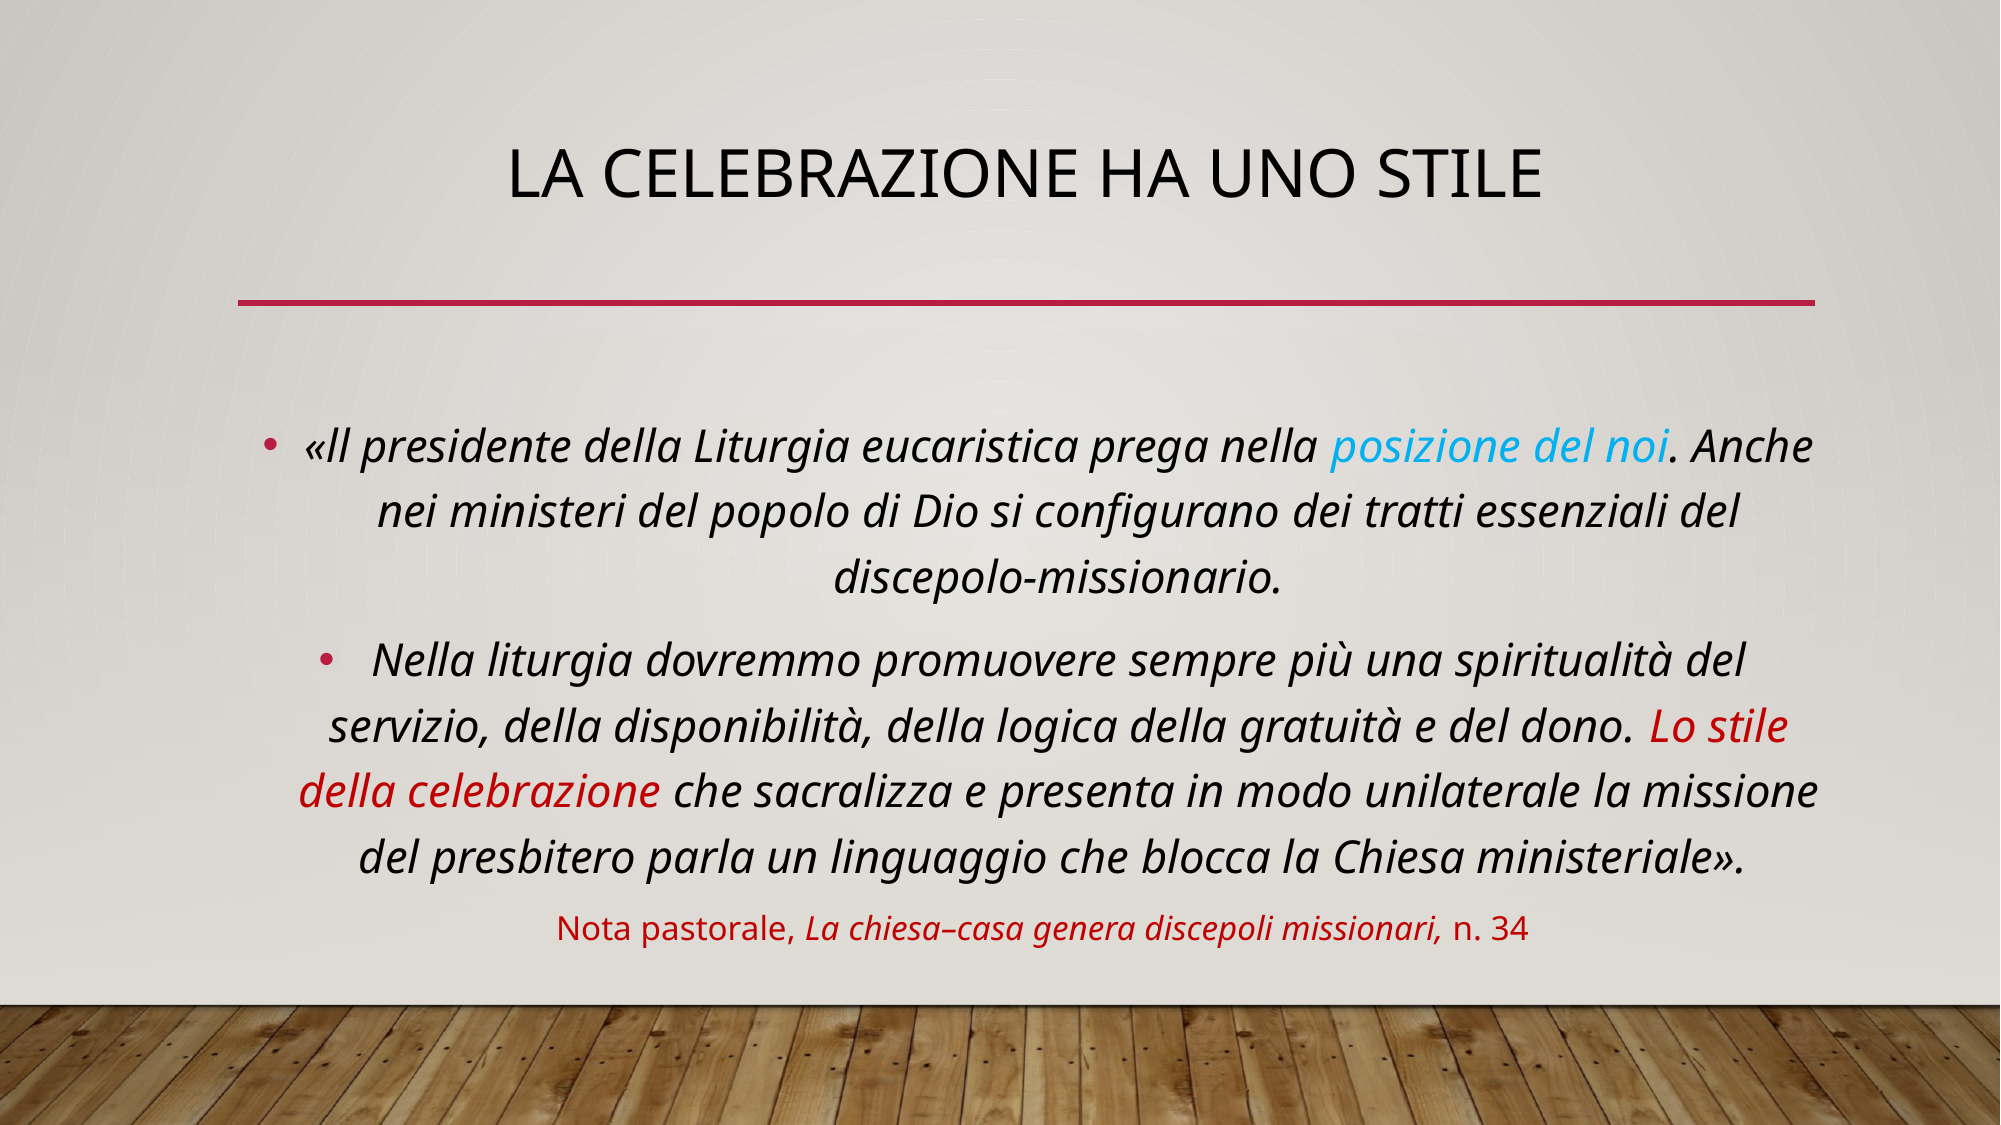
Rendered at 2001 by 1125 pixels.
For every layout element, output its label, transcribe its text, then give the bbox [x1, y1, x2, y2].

picture [0, 1005, 2000, 1125]
title La celebrazione ha uno stile [238, 131, 1814, 305]
list «ll presidente della Liturgia eucaristica prega nella posizione del noi. Anche nei ministeri del popolo di Dio si configurano dei tratti essenziali del discepolo-missionario. Nella liturgia dovremmo promuovere sempre più una spiritualità del servizio, della disponibilità, della logica della gratuità e del dono. Lo stile della celebrazione che sacralizza e presenta in modo unilaterale la missione del presbitero parla un linguaggio che blocca la Chiesa ministeriale». Nota pastorale, La chiesa–casa genera discepoli missionari, n. 34 [238, 330, 1847, 993]
